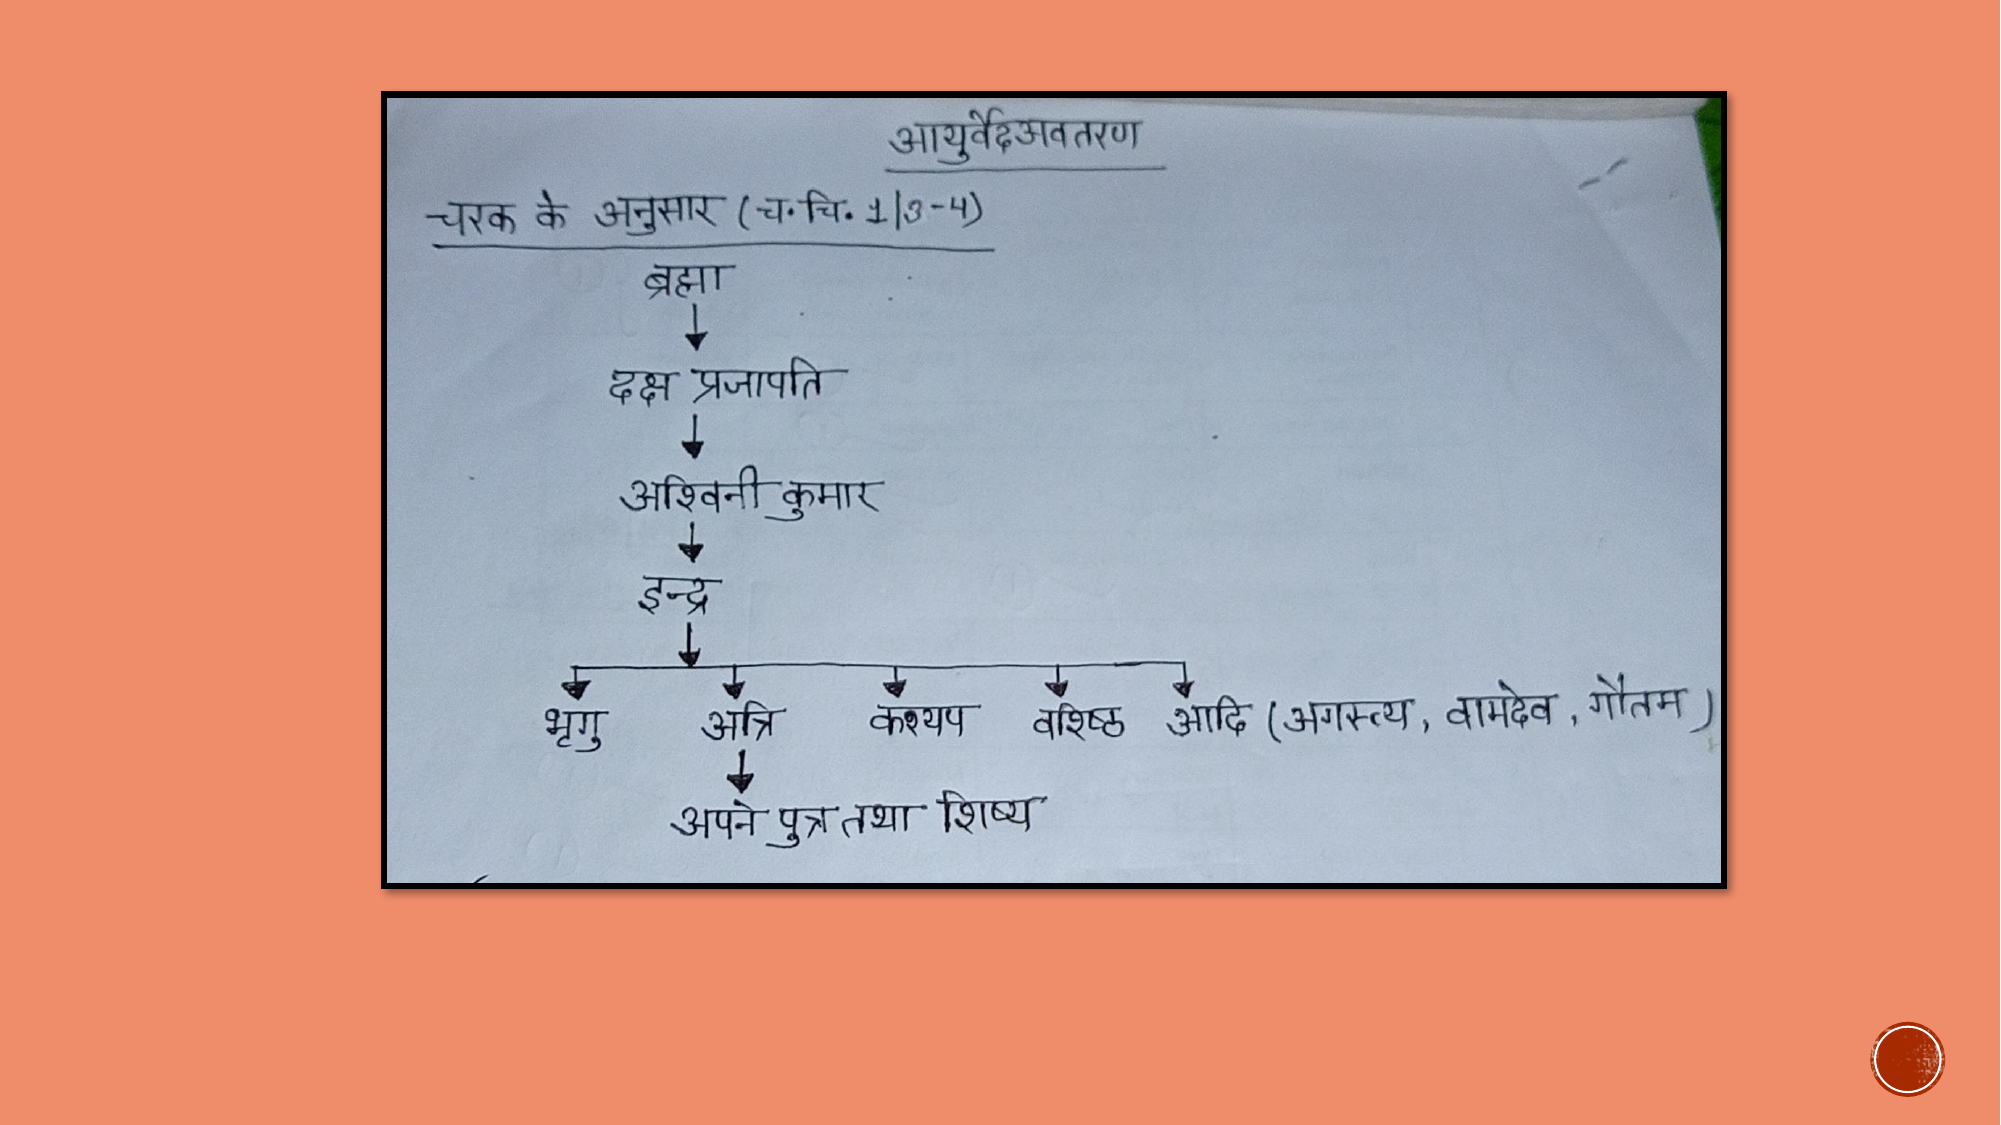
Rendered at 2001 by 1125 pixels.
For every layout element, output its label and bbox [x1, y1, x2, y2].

picture [387, 97, 1721, 883]
